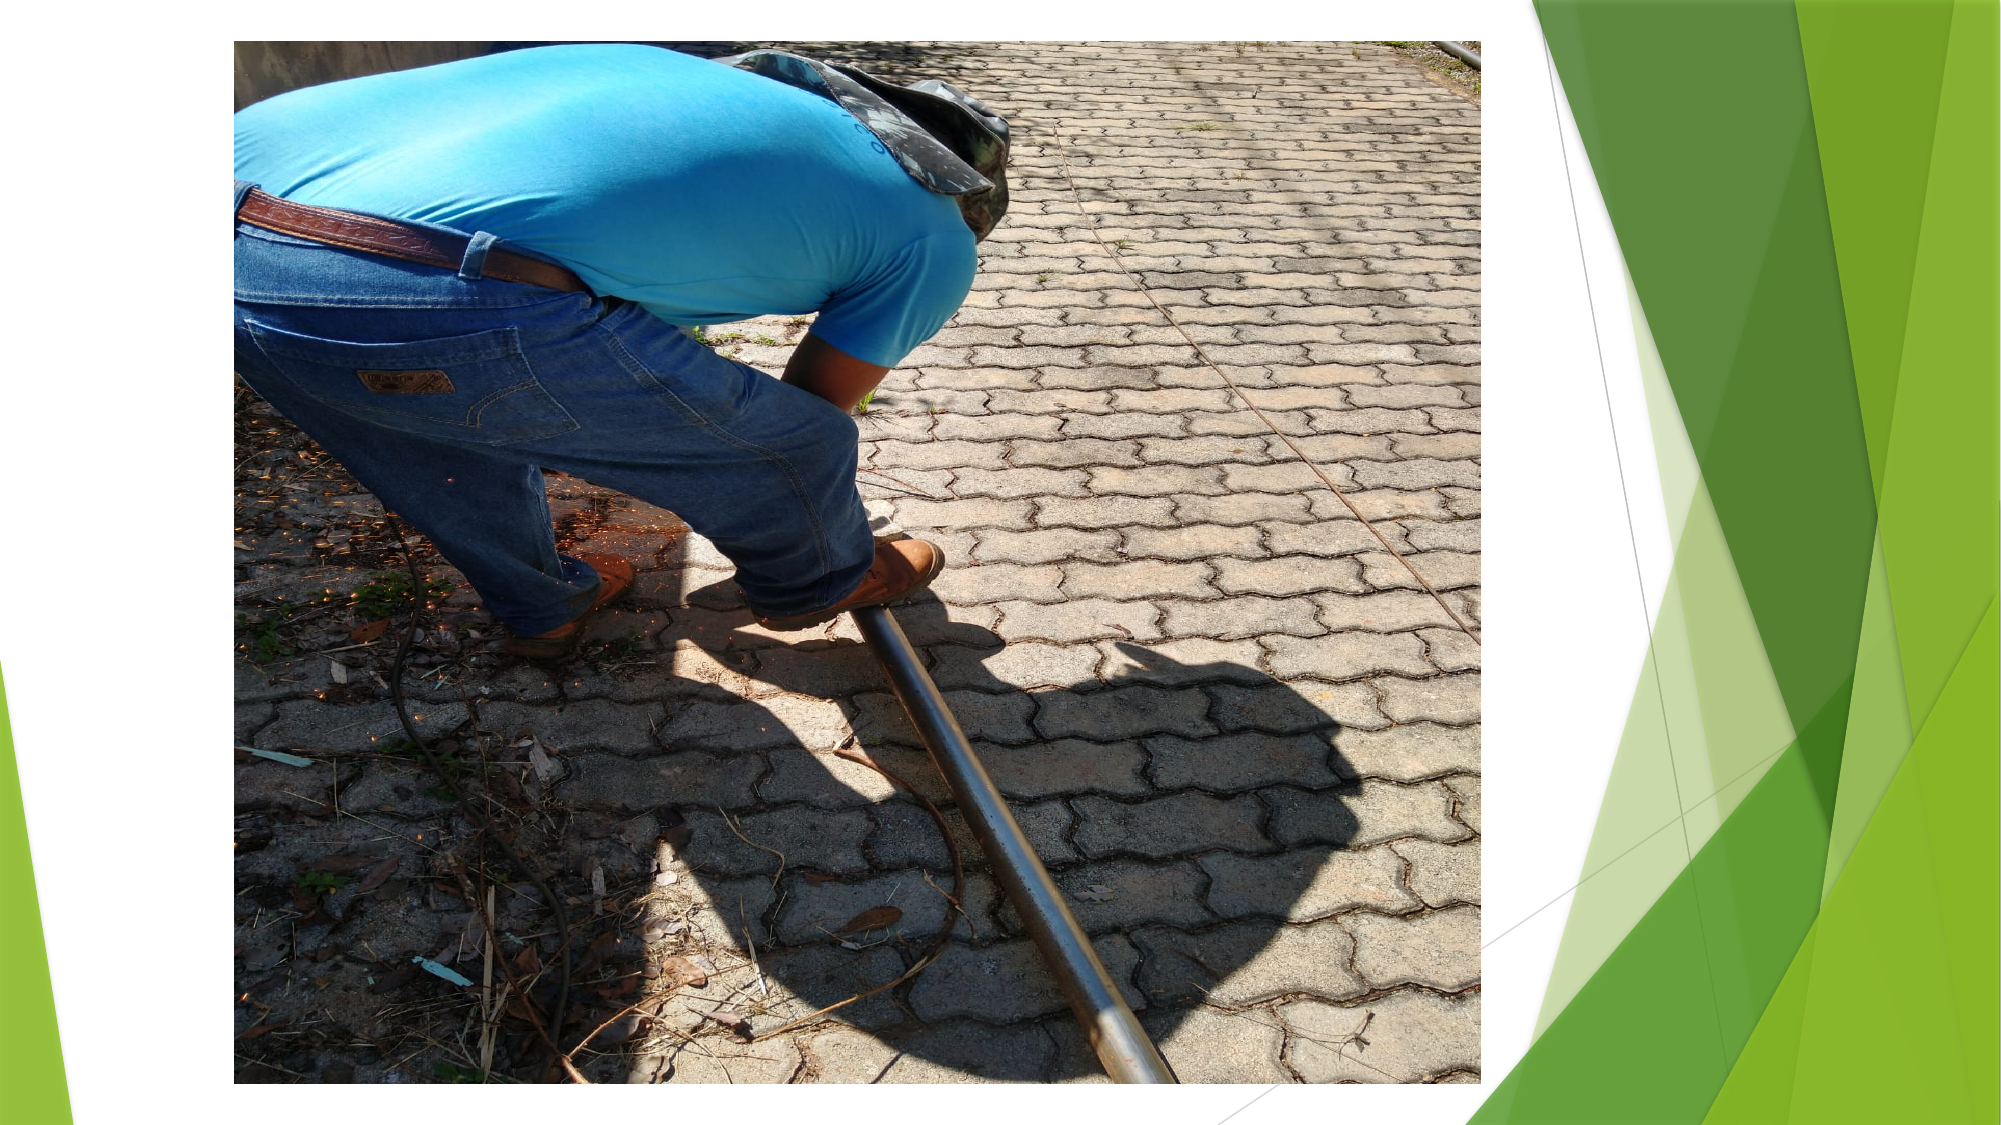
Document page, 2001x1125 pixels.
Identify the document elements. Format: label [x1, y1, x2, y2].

list [234, 41, 1481, 1084]
